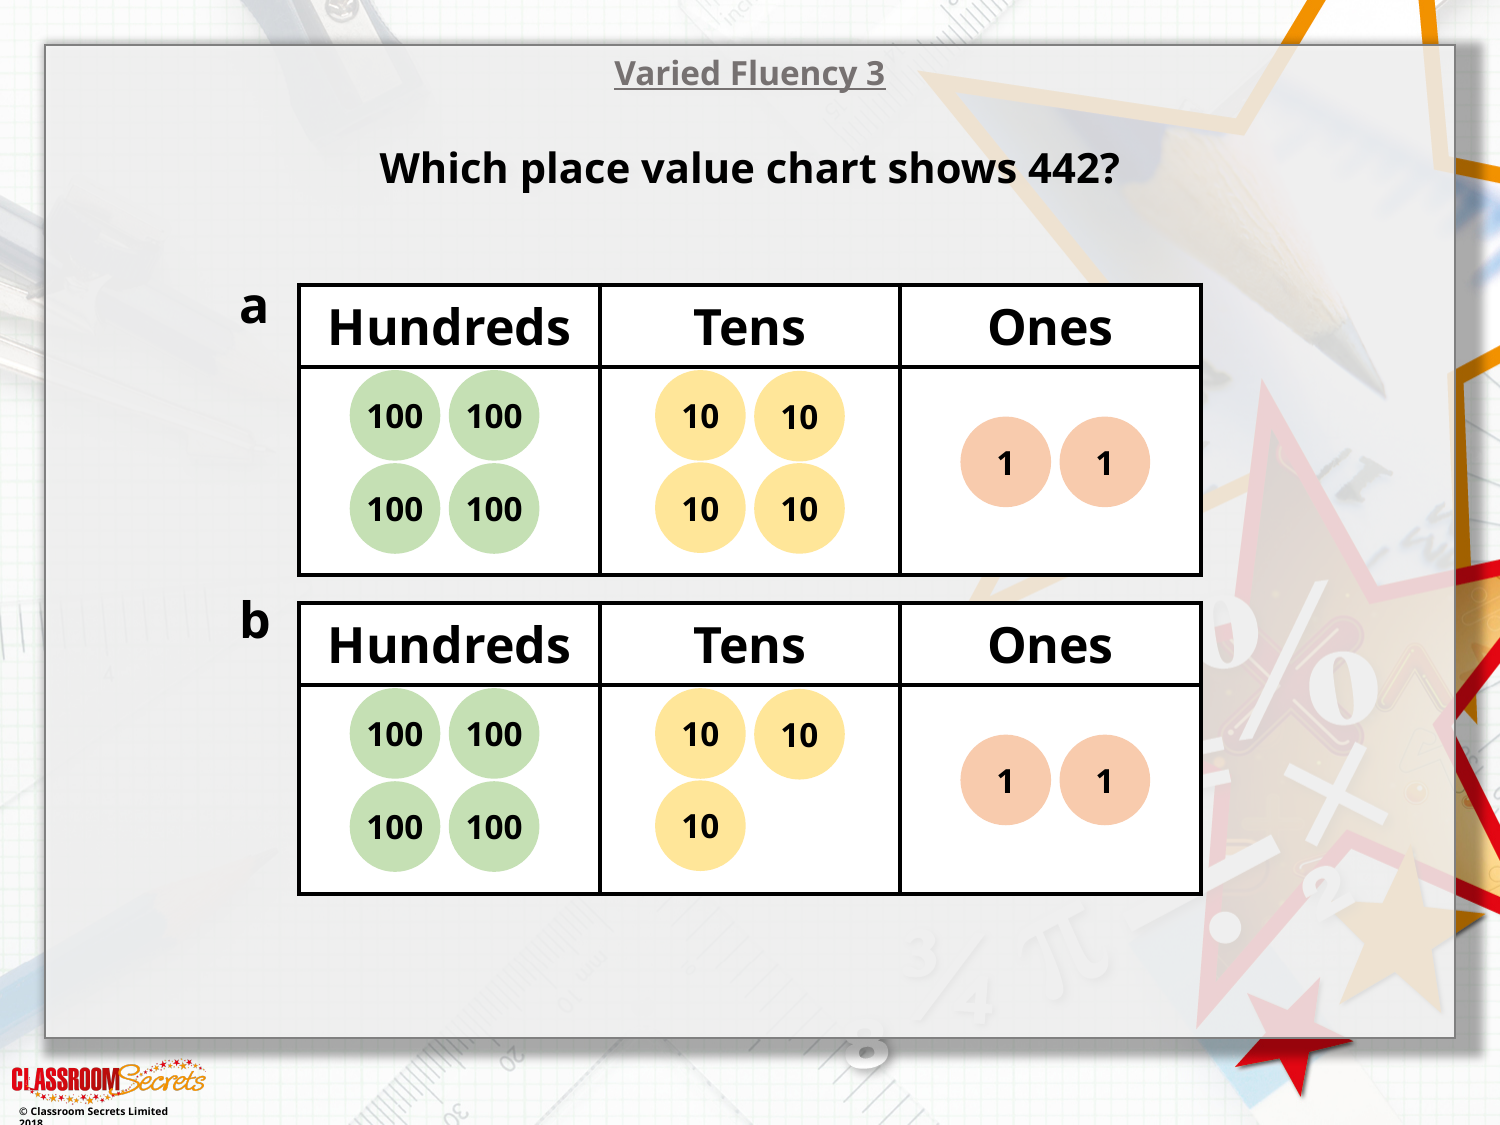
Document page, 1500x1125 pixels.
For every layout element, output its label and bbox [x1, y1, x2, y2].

text_box [350, 689, 539, 871]
text_box [961, 735, 1150, 825]
text_box [656, 689, 844, 870]
text_box [961, 417, 1150, 507]
text_box [350, 371, 539, 553]
picture [0, 0, 1500, 1125]
text_box [656, 371, 844, 553]
text_box [4, 1058, 207, 1125]
